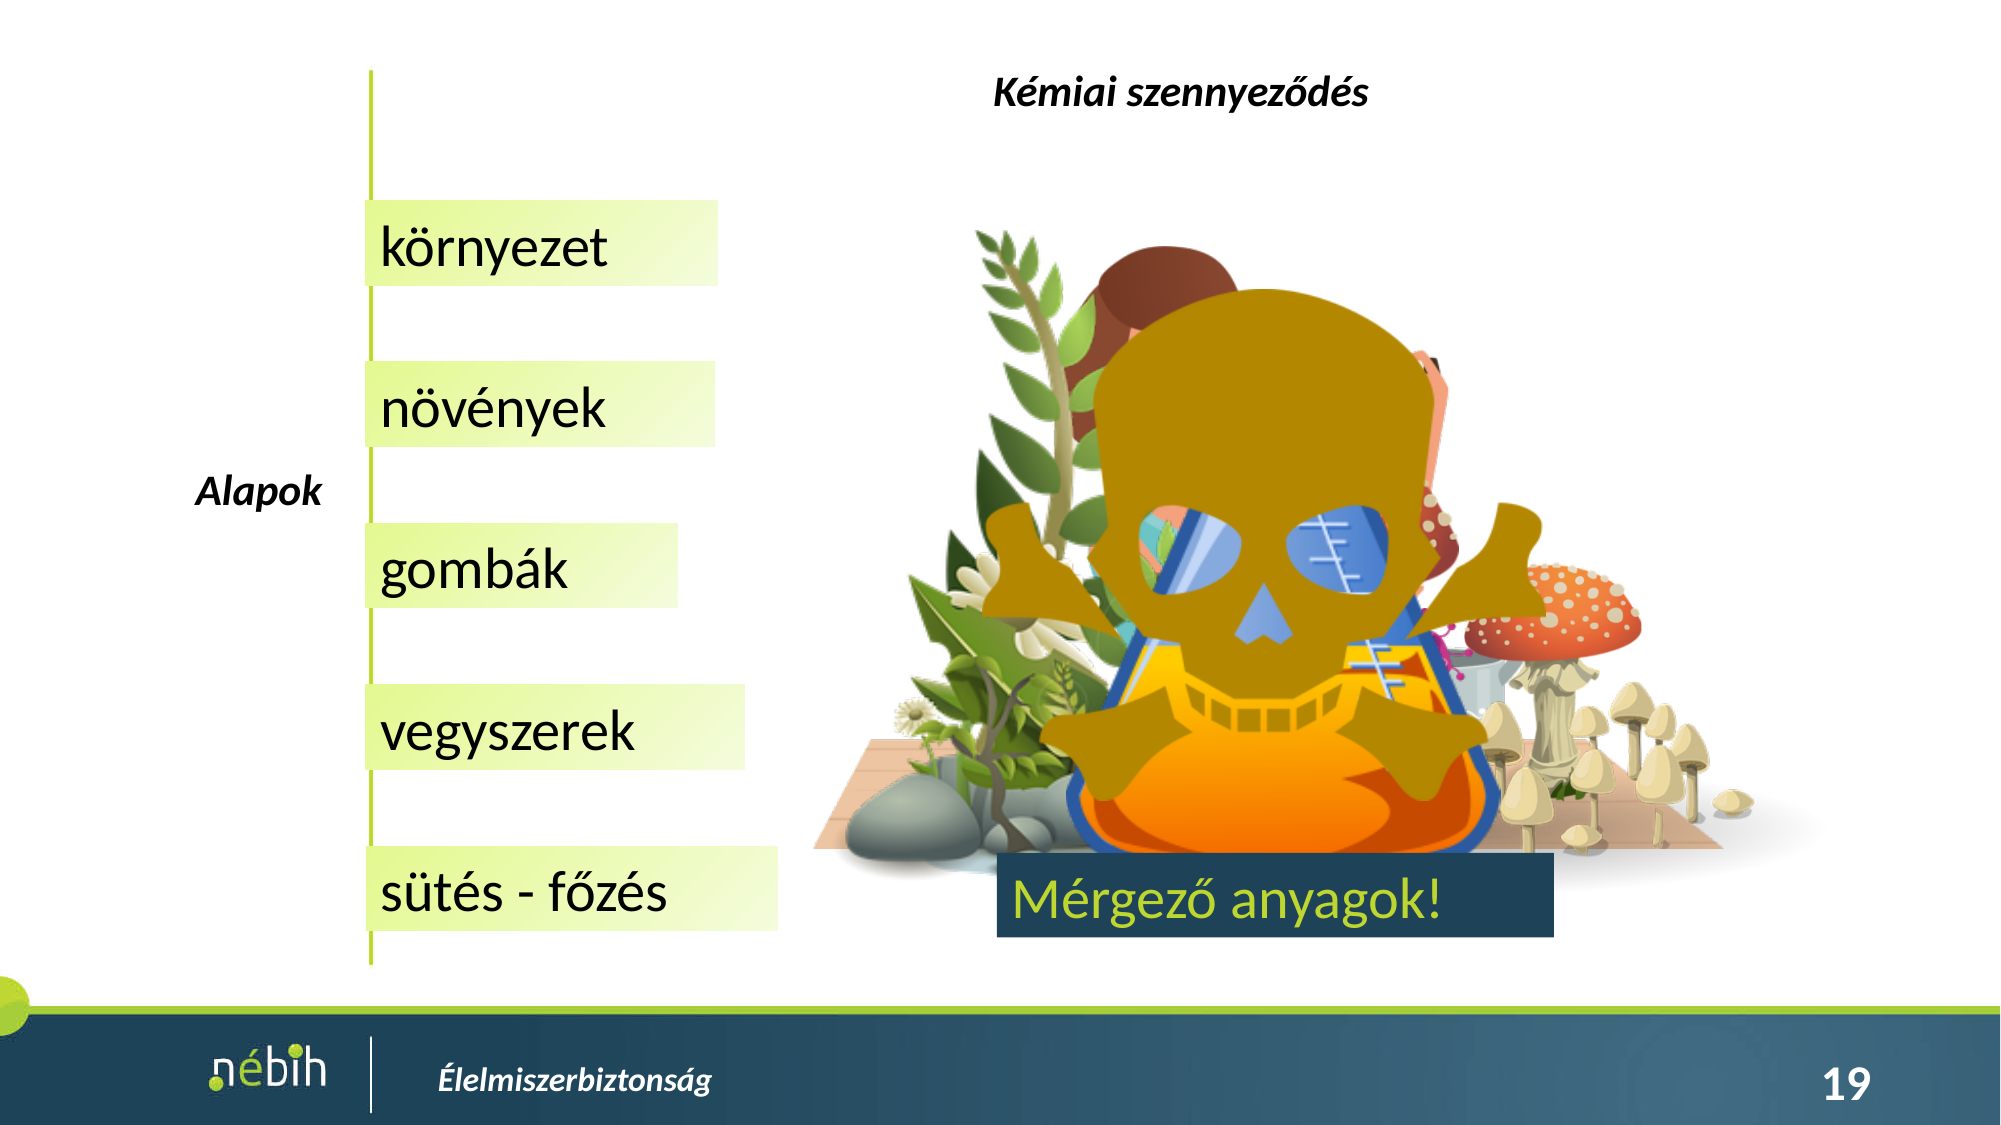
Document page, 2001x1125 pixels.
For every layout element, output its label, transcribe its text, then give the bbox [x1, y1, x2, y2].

text_box vegyszerek [365, 684, 745, 770]
text_box környezet [365, 200, 718, 286]
picture [0, 0, 2001, 1125]
text_box gombák [365, 523, 678, 608]
text_box Alapok [39, 445, 338, 551]
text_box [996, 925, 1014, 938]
text_box 19 [1776, 1042, 1886, 1118]
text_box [1014, 444, 1871, 1008]
text_box növények [365, 361, 716, 447]
text_box sütés - főzés [365, 846, 778, 931]
text_box Élelmiszerbiztonság [423, 1042, 1499, 1125]
text_box Kémiai szennyeződés [362, 46, 2000, 151]
